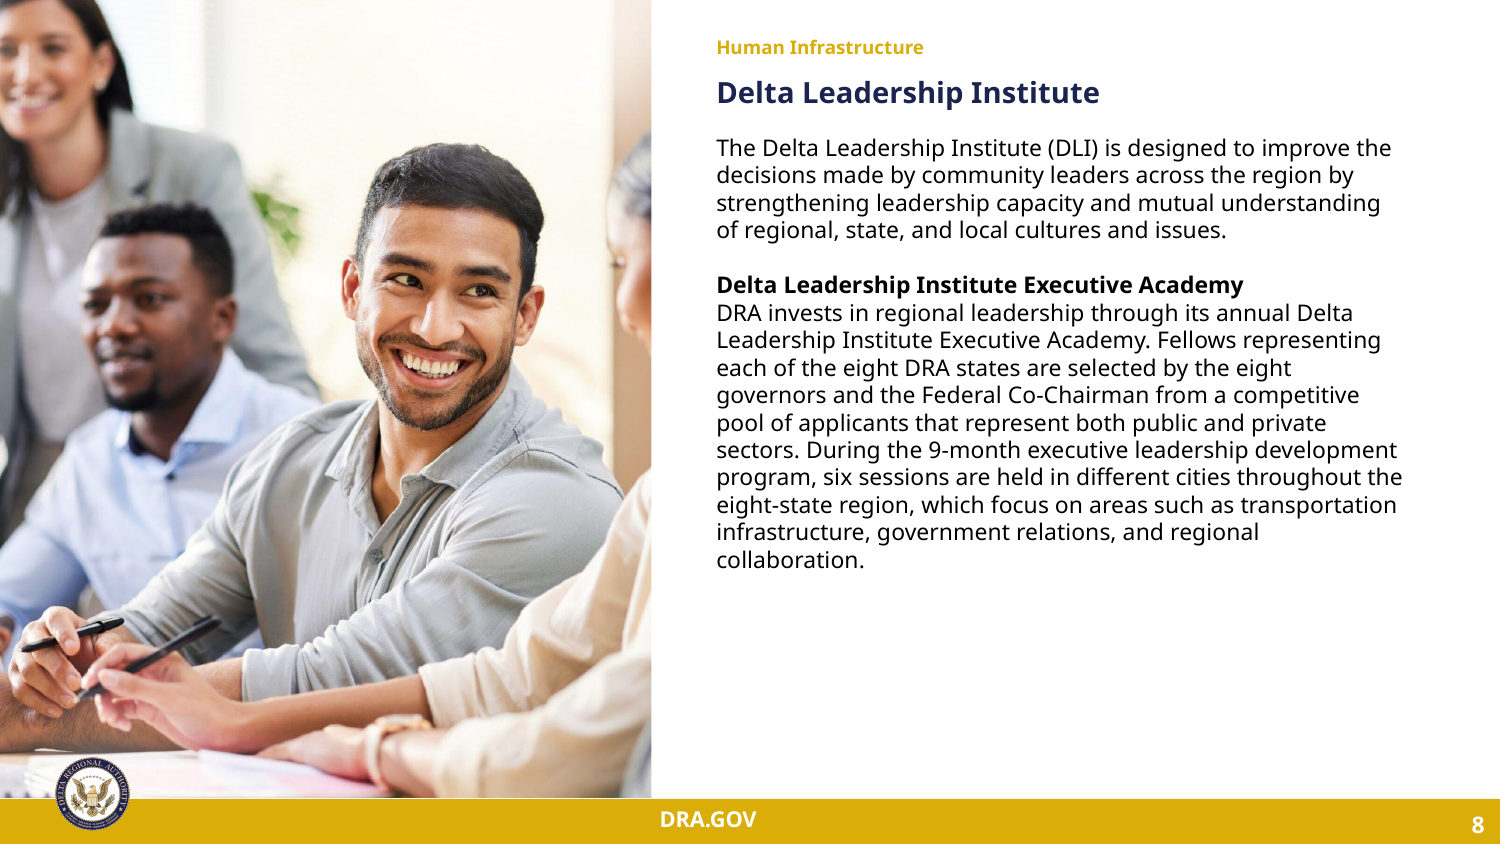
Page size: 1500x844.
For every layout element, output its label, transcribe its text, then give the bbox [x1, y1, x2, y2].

text_box The Delta Leadership Institute (DLI) is designed to improve the decisions made by community leaders across the region by strengthening leadership capacity and mutual understanding of regional, state, and local cultures and issues. Delta Leadership Institute Executive Academy DRA invests in regional leadership through its annual Delta Leadership Institute Executive Academy. Fellows representing each of the eight DRA states are selected by the eight governors and the Federal Co-Chairman from a competitive pool of applicants that represent both public and private sectors. During the 9-month executive leadership development program, six sessions are held in different cities throughout the eight-state region, which focus on areas such as transportation infrastructure, government relations, and regional collaboration. [701, 125, 1422, 666]
text_box Delta Leadership Institute [701, 66, 1290, 117]
text_box Human Infrastructure [701, 24, 1170, 70]
text_box 8 [0, 799, 1500, 844]
picture [0, 0, 652, 832]
text_box DRA.GOV [599, 798, 817, 840]
